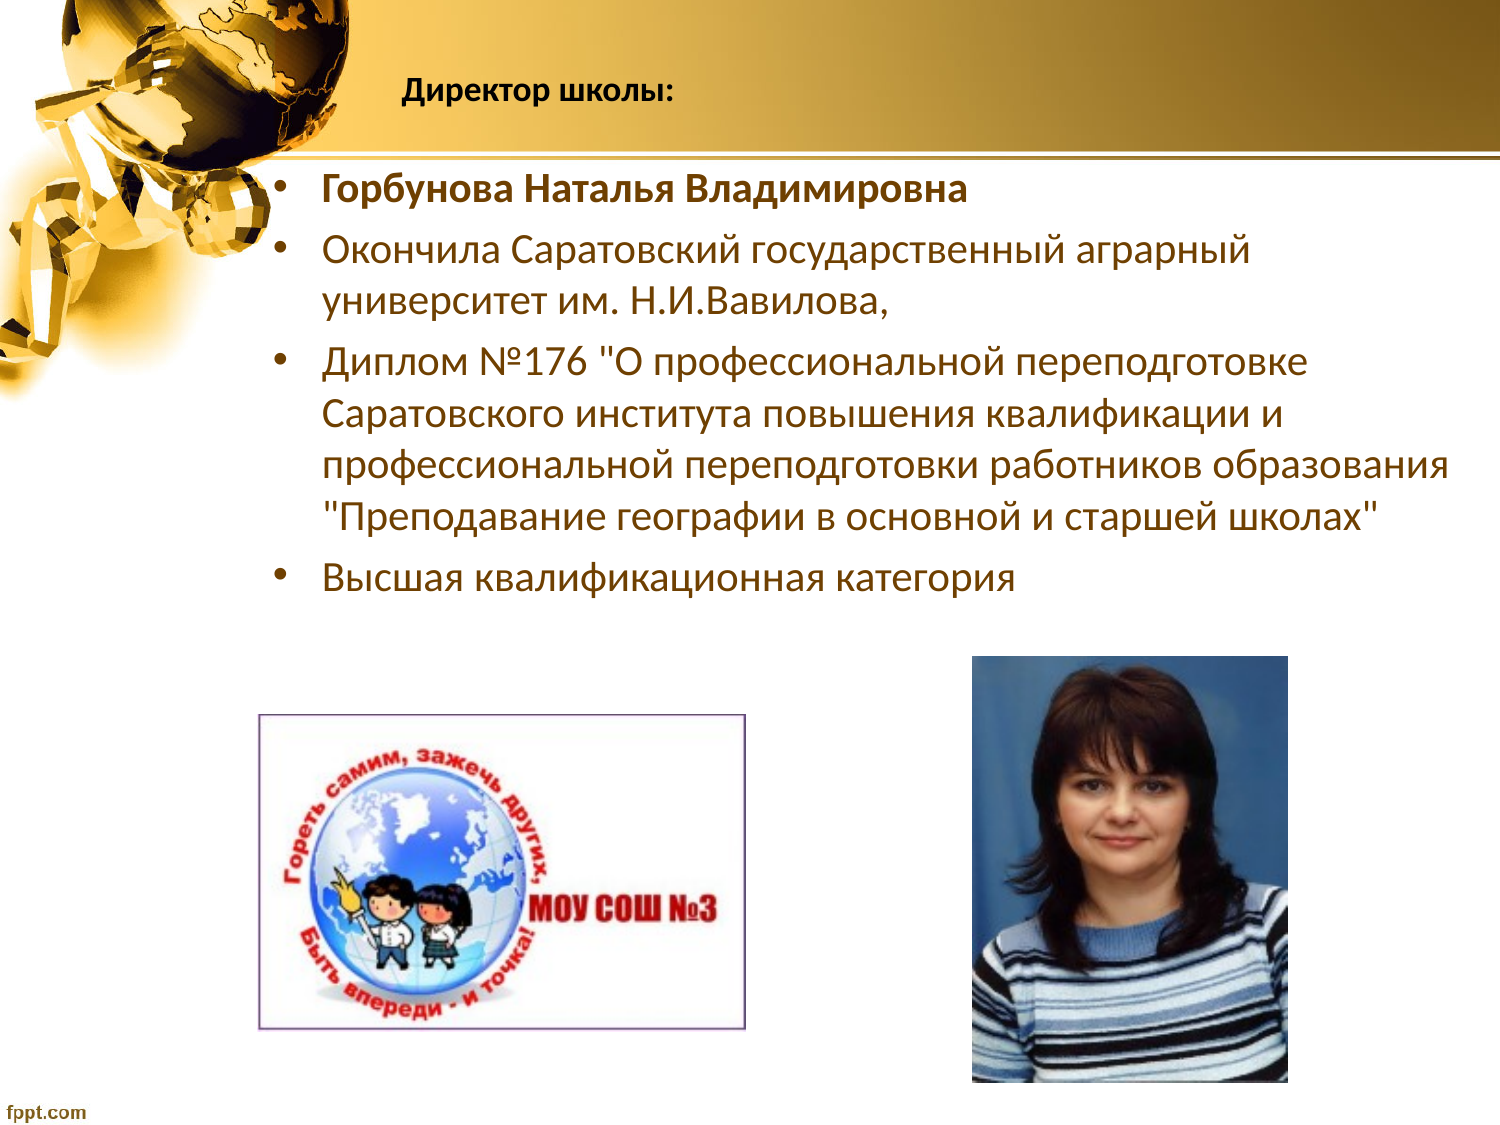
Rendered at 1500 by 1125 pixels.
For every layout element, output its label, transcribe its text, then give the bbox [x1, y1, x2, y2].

title Директор школы: [386, 58, 1464, 152]
list Горбунова Наталья Владимировна Окончила Саратовский государственный аграрный университет им. Н.И.Вавилова, Диплом №176 "О профессиональной переподготовке Саратовского института повышения квалификации и профессиональной переподготовки работников образования "Преподавание географии в основной и старшей школах" Высшая квалификационная категория [257, 152, 1477, 657]
picture [0, 0, 1500, 1125]
